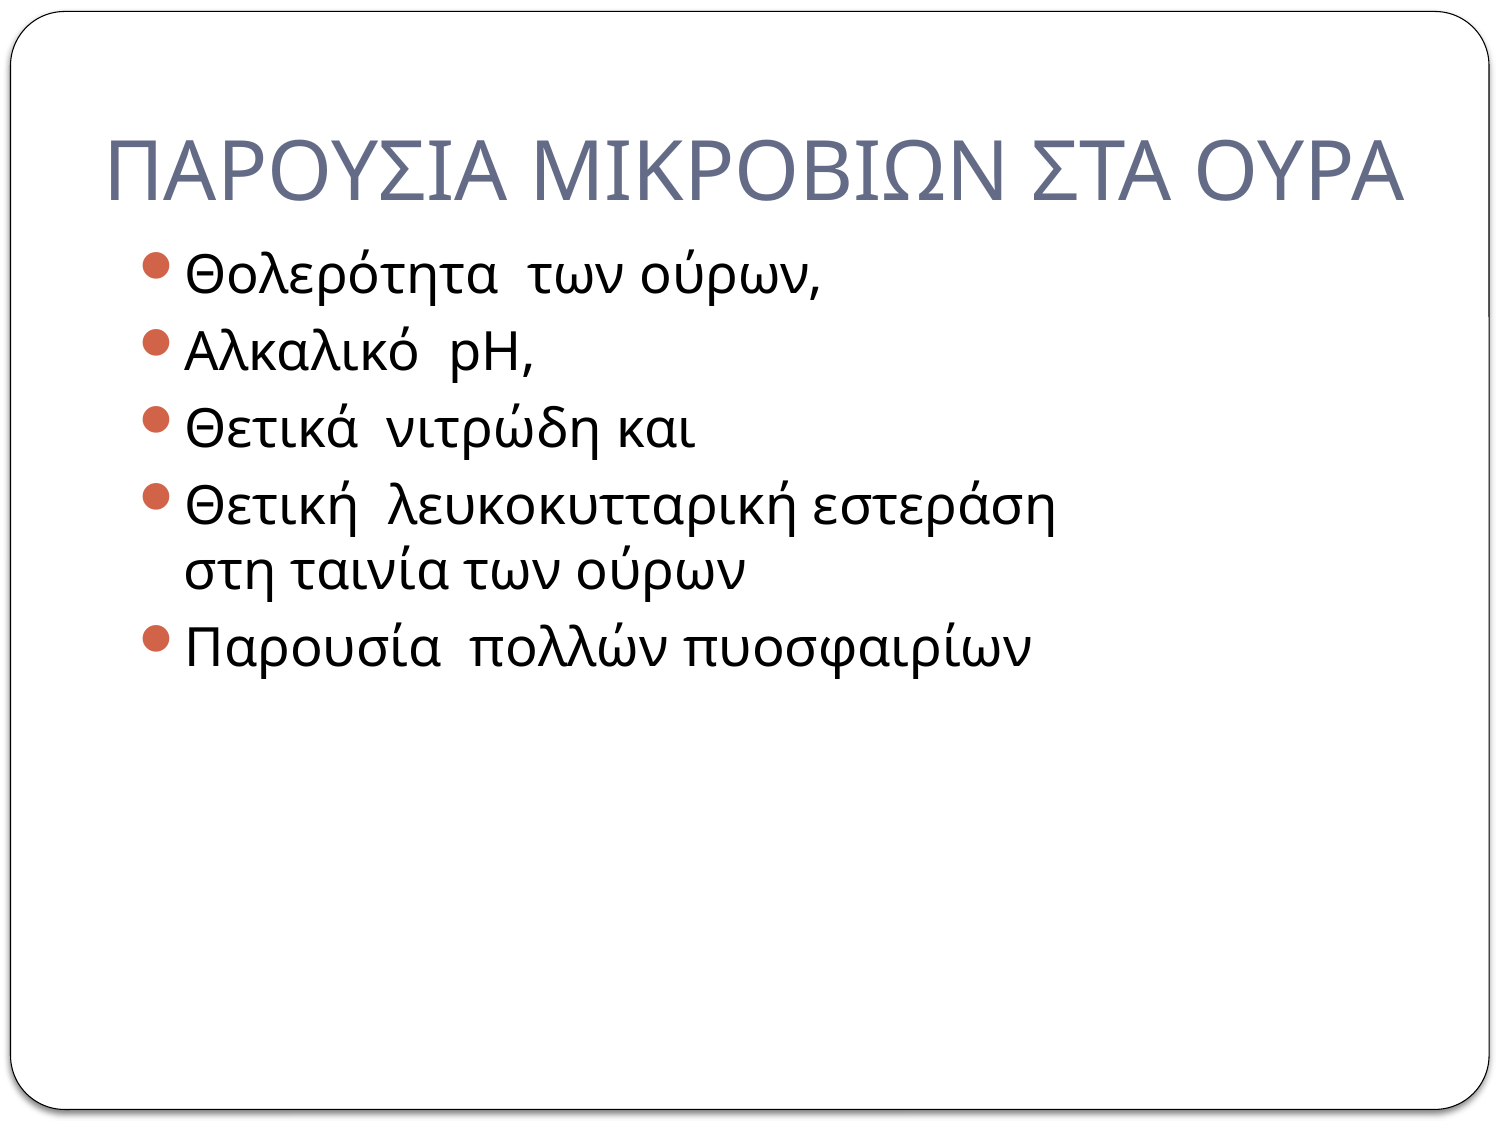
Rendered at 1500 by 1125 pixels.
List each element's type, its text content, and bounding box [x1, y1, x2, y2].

title ΠΑΡΟΥΣΙΑ ΜΙΚΡΟΒΙΩΝ ΣΤΑ ΟΥΡΑ [88, 31, 1500, 232]
list Θολερότητα των ούρων, Αλκαλικό pH, Θετικά νιτρώδη και Θετική λευκοκυτταρική εστεράση στη ταινία των ούρων Παρουσία πολλών πυοσφαιρίων [123, 231, 1081, 1083]
